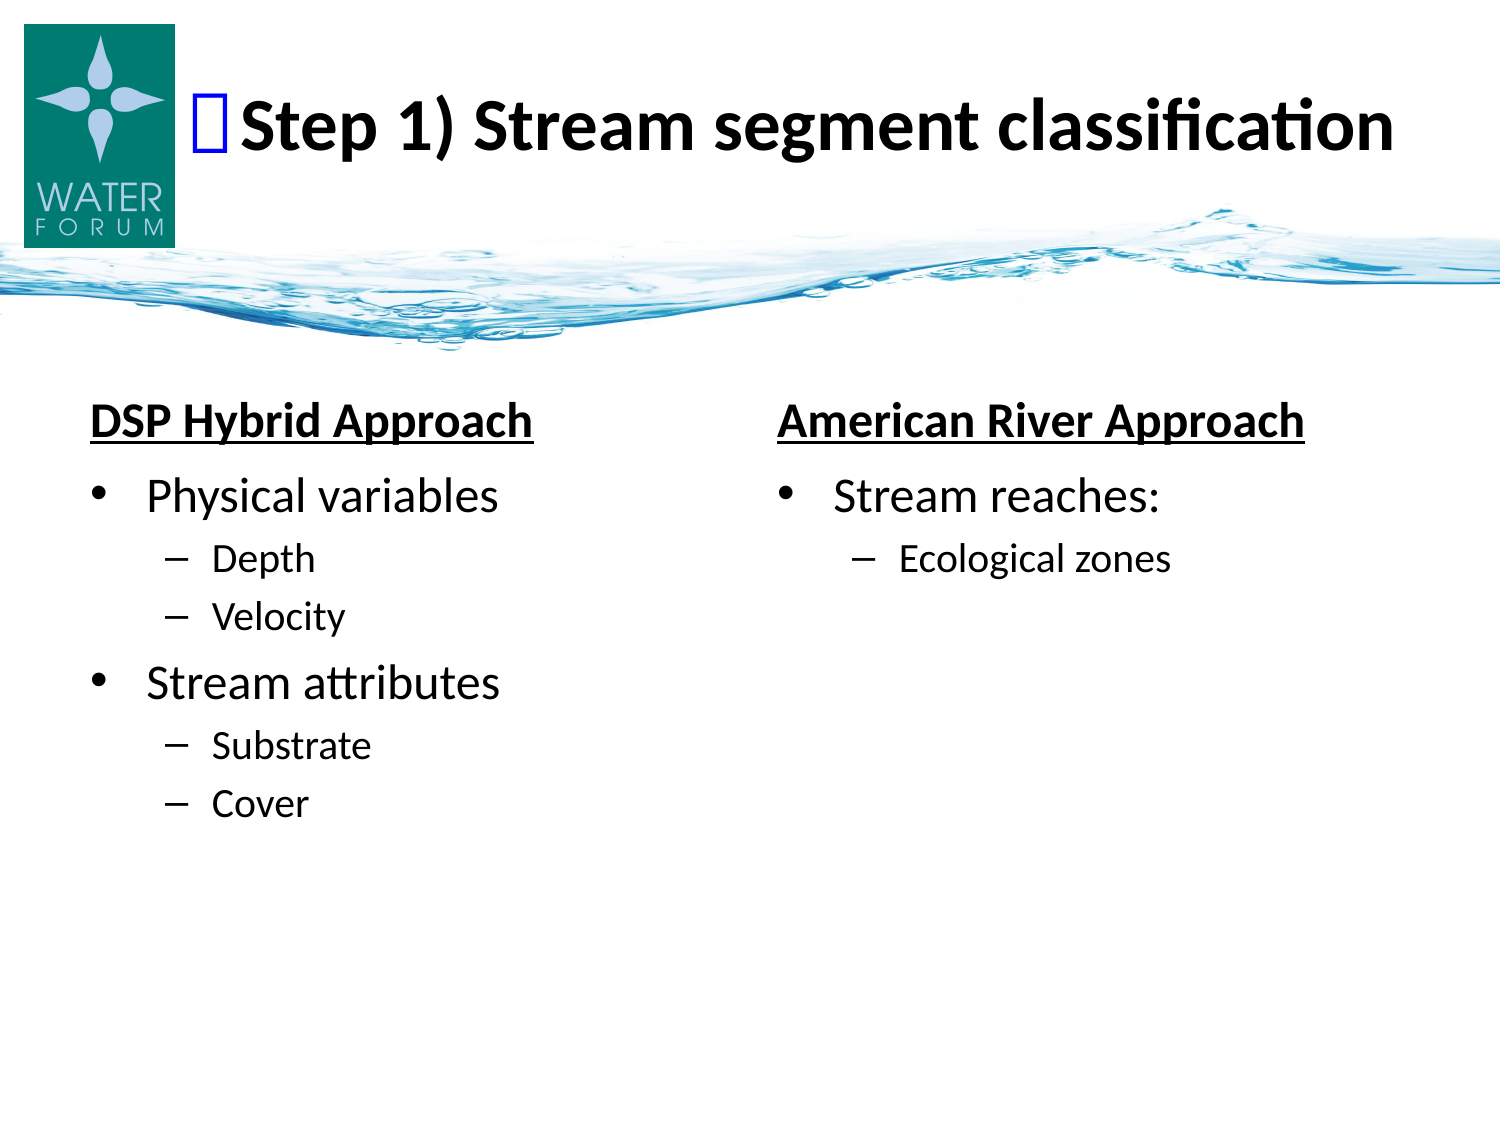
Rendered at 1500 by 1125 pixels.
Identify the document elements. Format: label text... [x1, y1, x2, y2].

list American River Approach [761, 350, 1425, 454]
list Physical variables Depth Velocity Stream attributes Substrate Cover [75, 454, 738, 1104]
title Step 1) Stream segment classification [225, 27, 1425, 215]
list DSP Hybrid Approach [75, 350, 738, 454]
picture [0, 24, 1500, 359]
text_box  [162, 62, 250, 178]
list Stream reaches: Ecological zones [761, 454, 1425, 1104]
